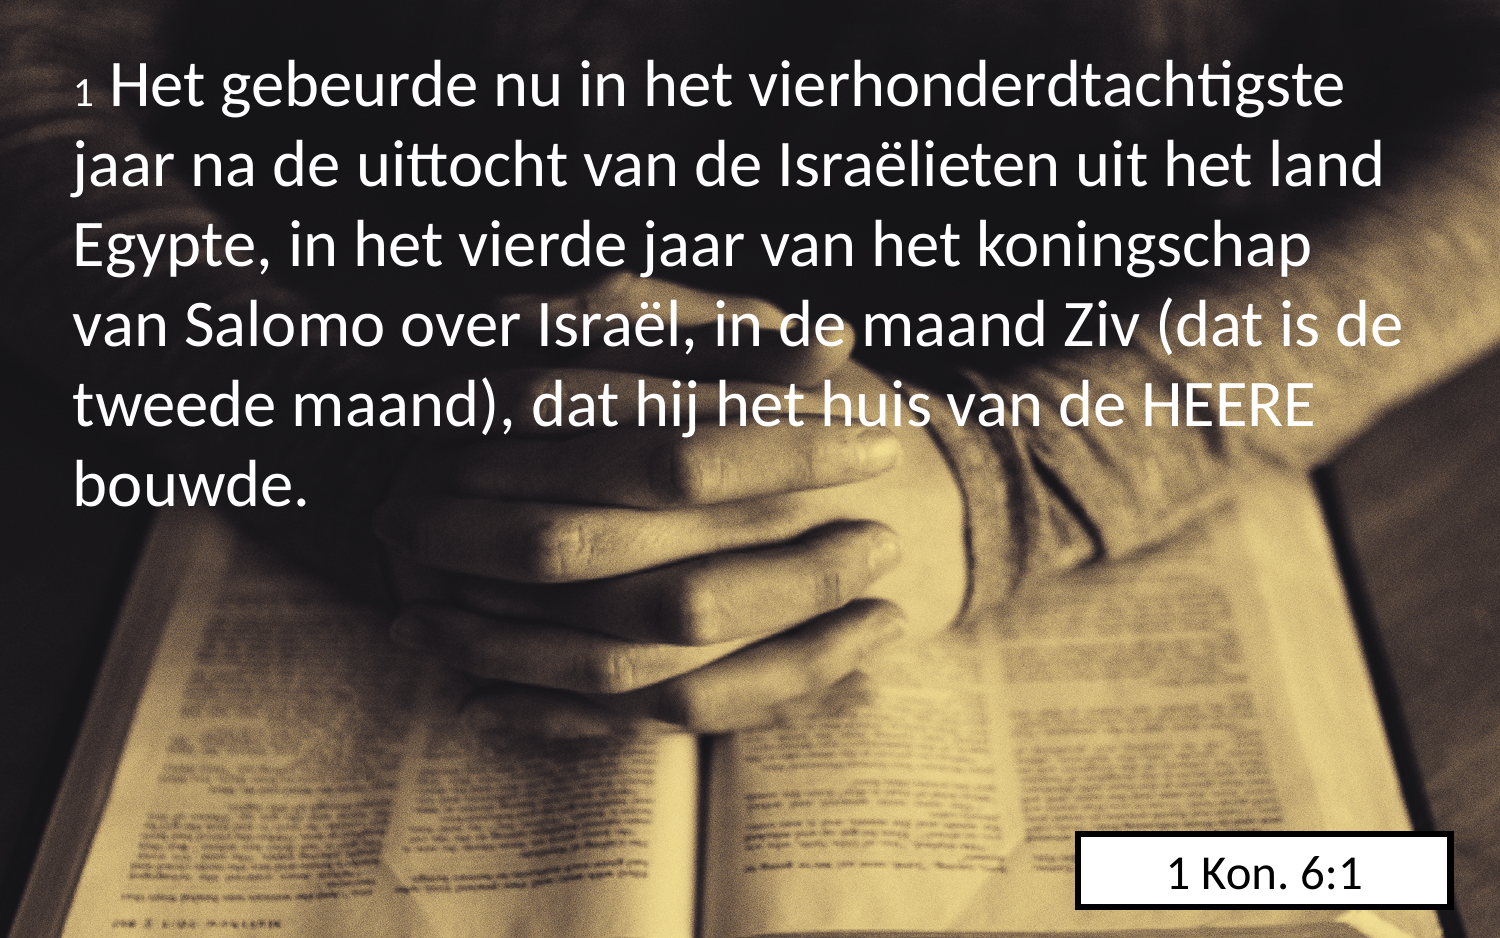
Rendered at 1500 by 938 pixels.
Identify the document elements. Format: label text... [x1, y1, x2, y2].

text_box 1 Kon. 6:1 [1078, 833, 1451, 907]
picture [0, 0, 1500, 938]
text_box 1 Het gebeurde nu in het vierhonderdtachtigste jaar na de uittocht van de Israëlieten uit het land Egypte, in het vierde jaar van het koningschap van Salomo over Israël, in de maand Ziv (dat is de tweede maand), dat hij het huis van de HEERE bouwde. [57, 32, 1437, 683]
